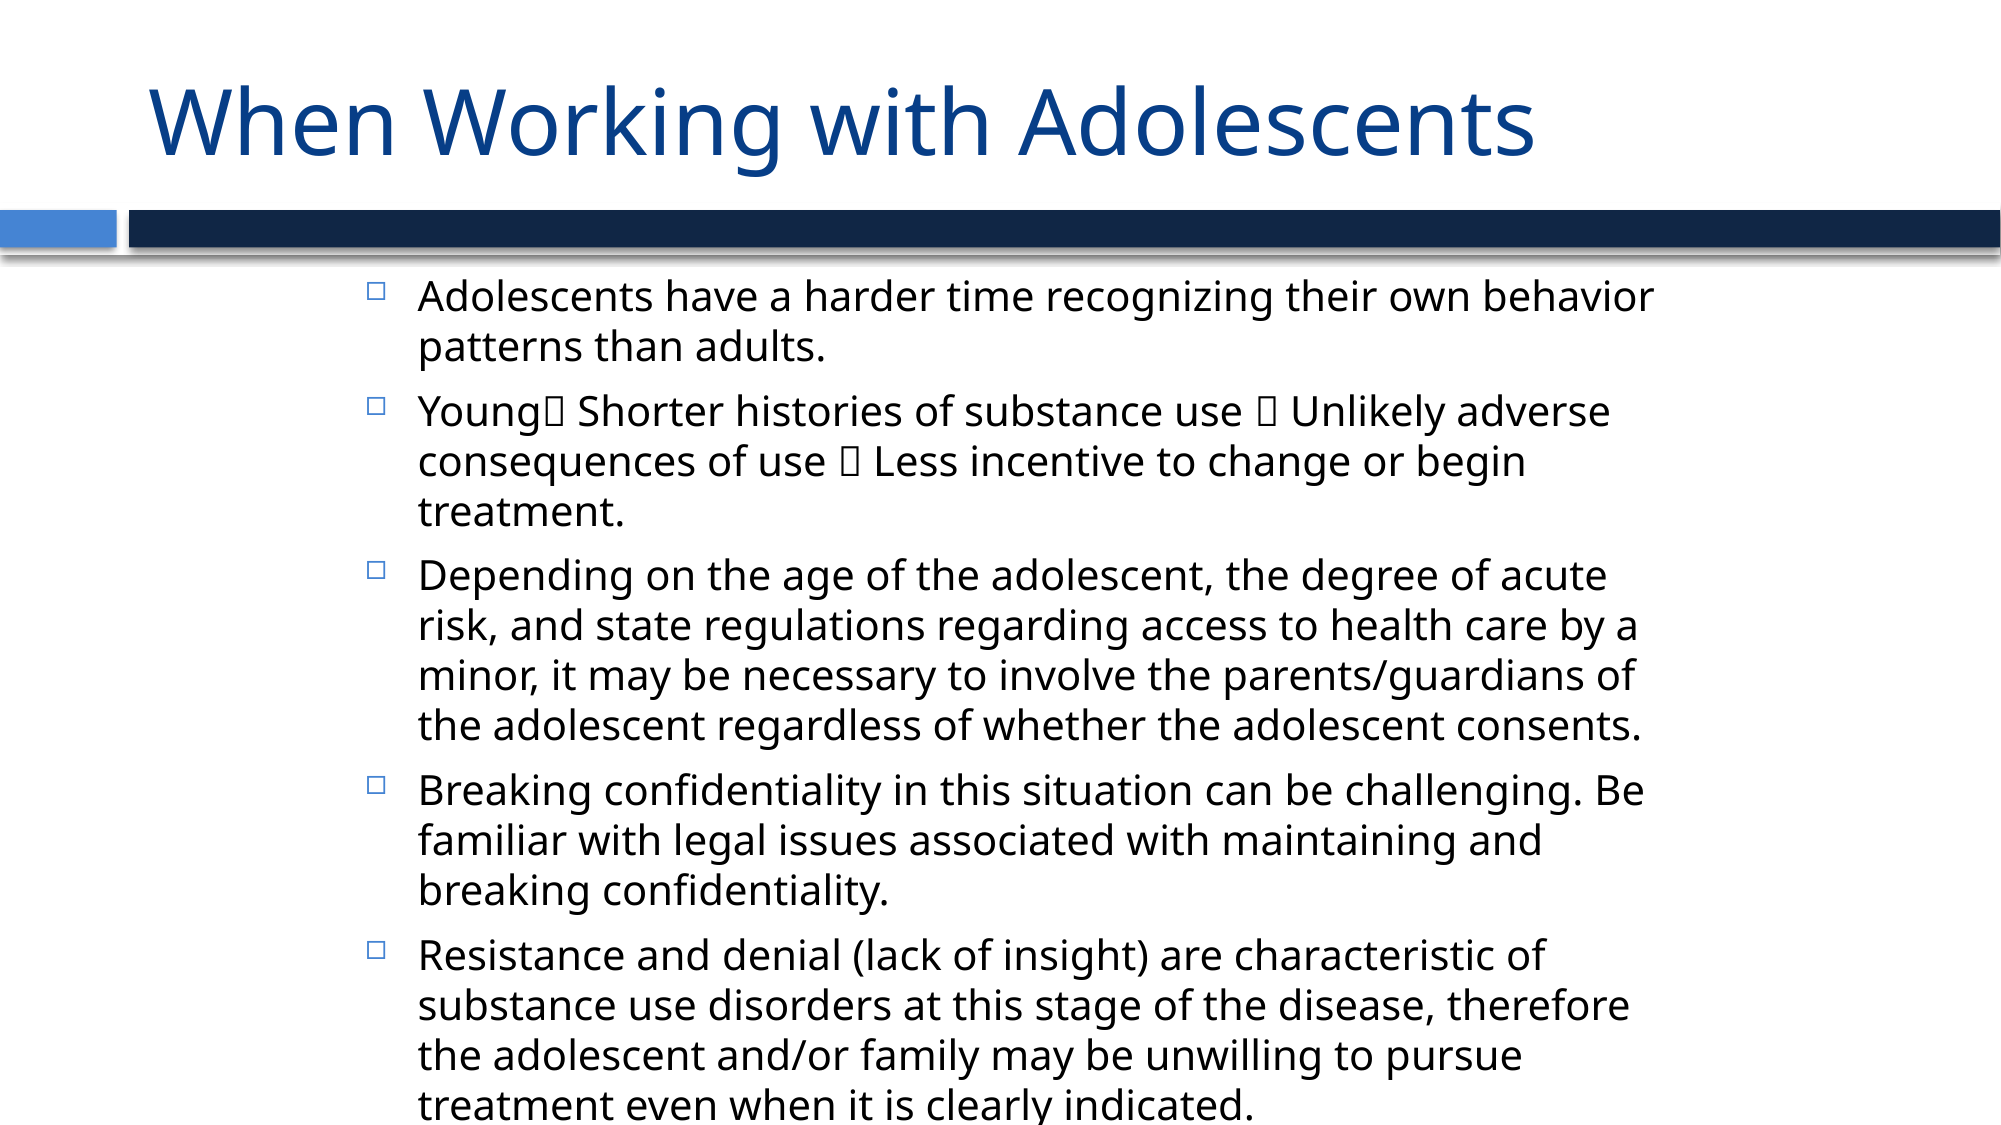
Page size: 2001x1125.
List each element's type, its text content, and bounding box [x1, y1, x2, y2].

list Adolescents have a harder time recognizing their own behavior patterns than adults. Young Shorter histories of substance use  Unlikely adverse consequences of use  Less incentive to change or begin treatment. Depending on the age of the adolescent, the degree of acute risk, and state regulations regarding access to health care by a minor, it may be necessary to involve the parents/guardians of the adolescent regardless of whether the adolescent consents. Breaking confidentiality in this situation can be challenging. Be familiar with legal issues associated with maintaining and breaking confidentiality. Resistance and denial (lack of insight) are characteristic of substance use disorders at this stage of the disease, therefore the adolescent and/or family may be unwilling to pursue treatment even when it is clearly indicated. Motivational Interviewing strategies can be used to encourage an adolescent and/or family to accept a referral. [350, 262, 1713, 1000]
title When Working with Adolescents [133, 37, 1918, 200]
